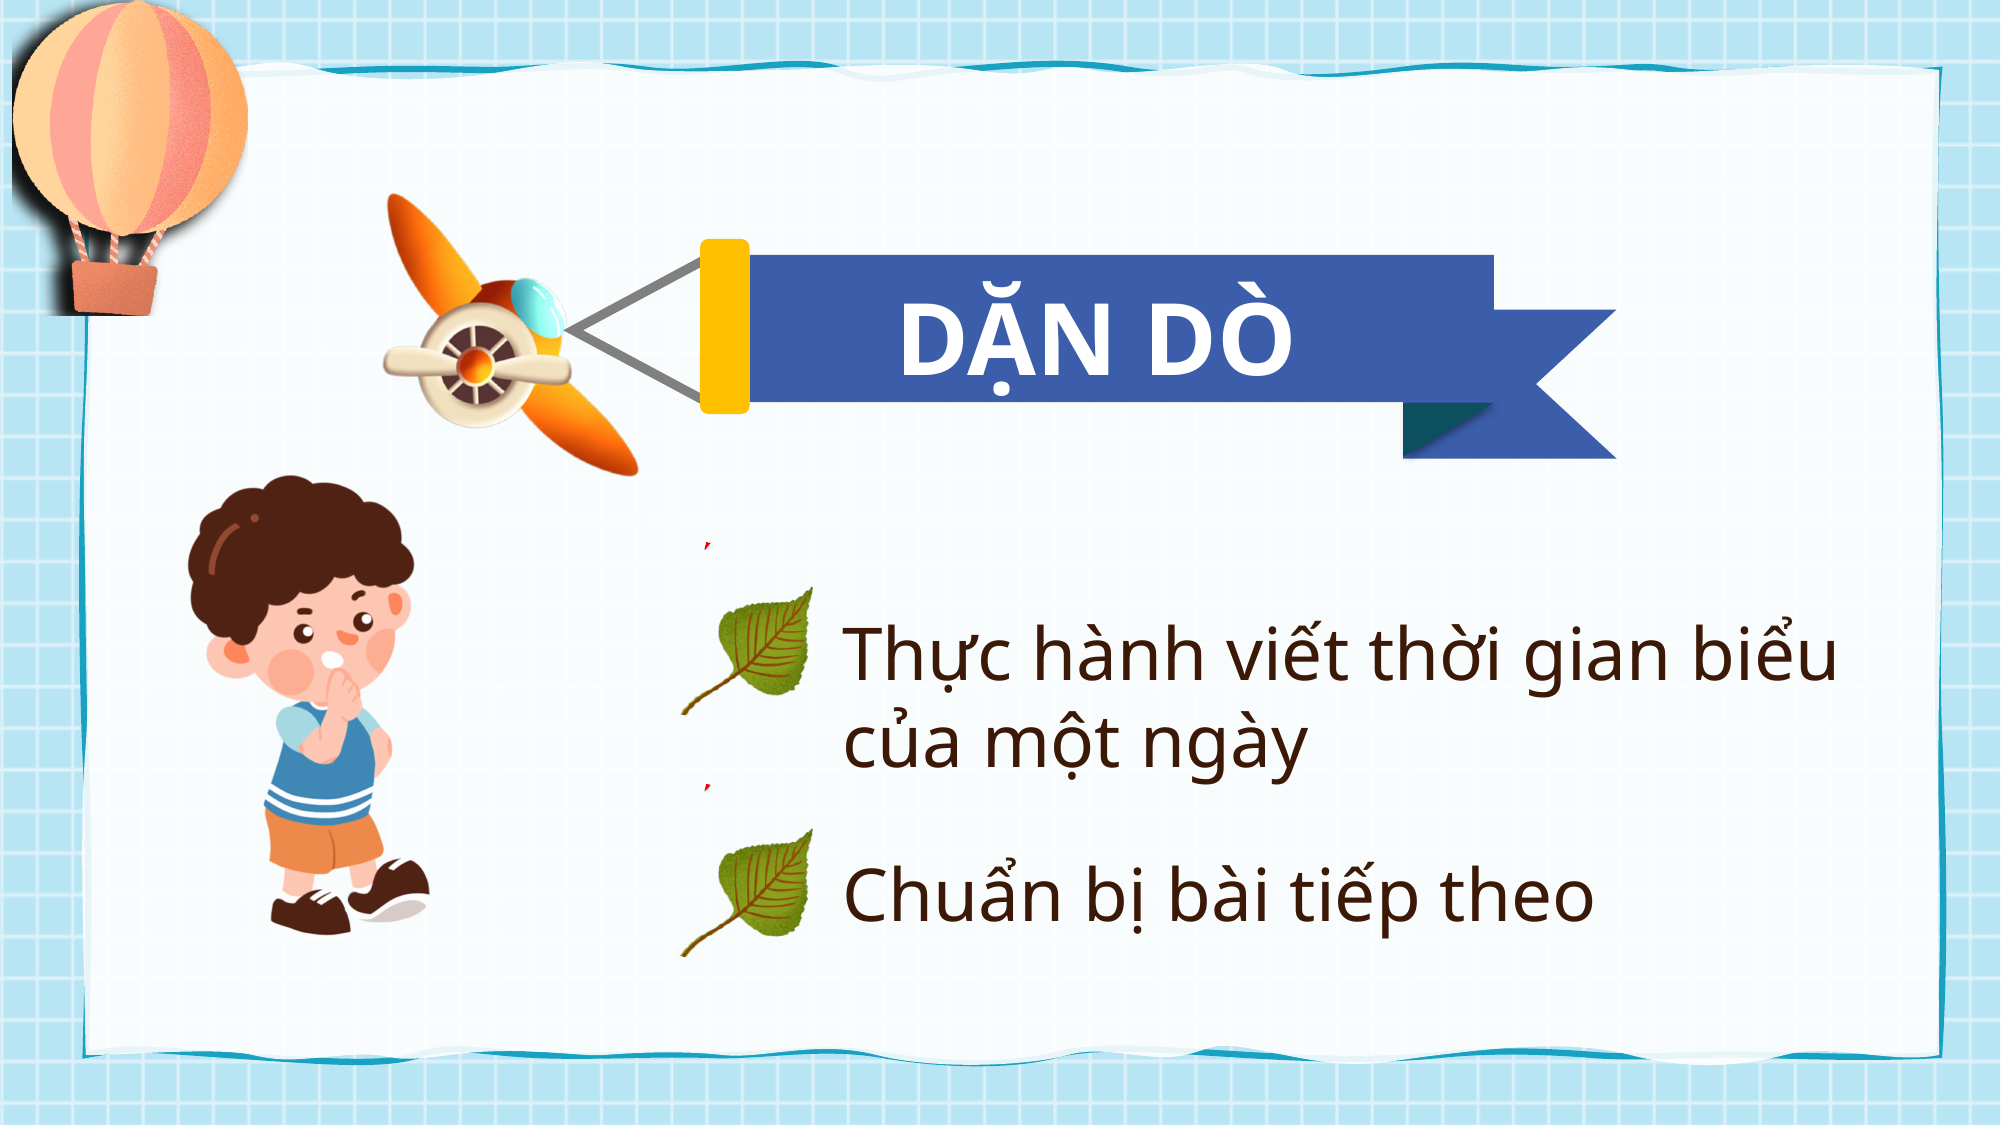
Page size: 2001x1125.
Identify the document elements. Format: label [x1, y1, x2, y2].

text_box [683, 797, 1834, 972]
text_box [301, 193, 1671, 467]
picture [152, 429, 495, 970]
picture [0, 0, 2001, 1125]
text_box [683, 555, 1895, 792]
text_box [12, 0, 1939, 1055]
